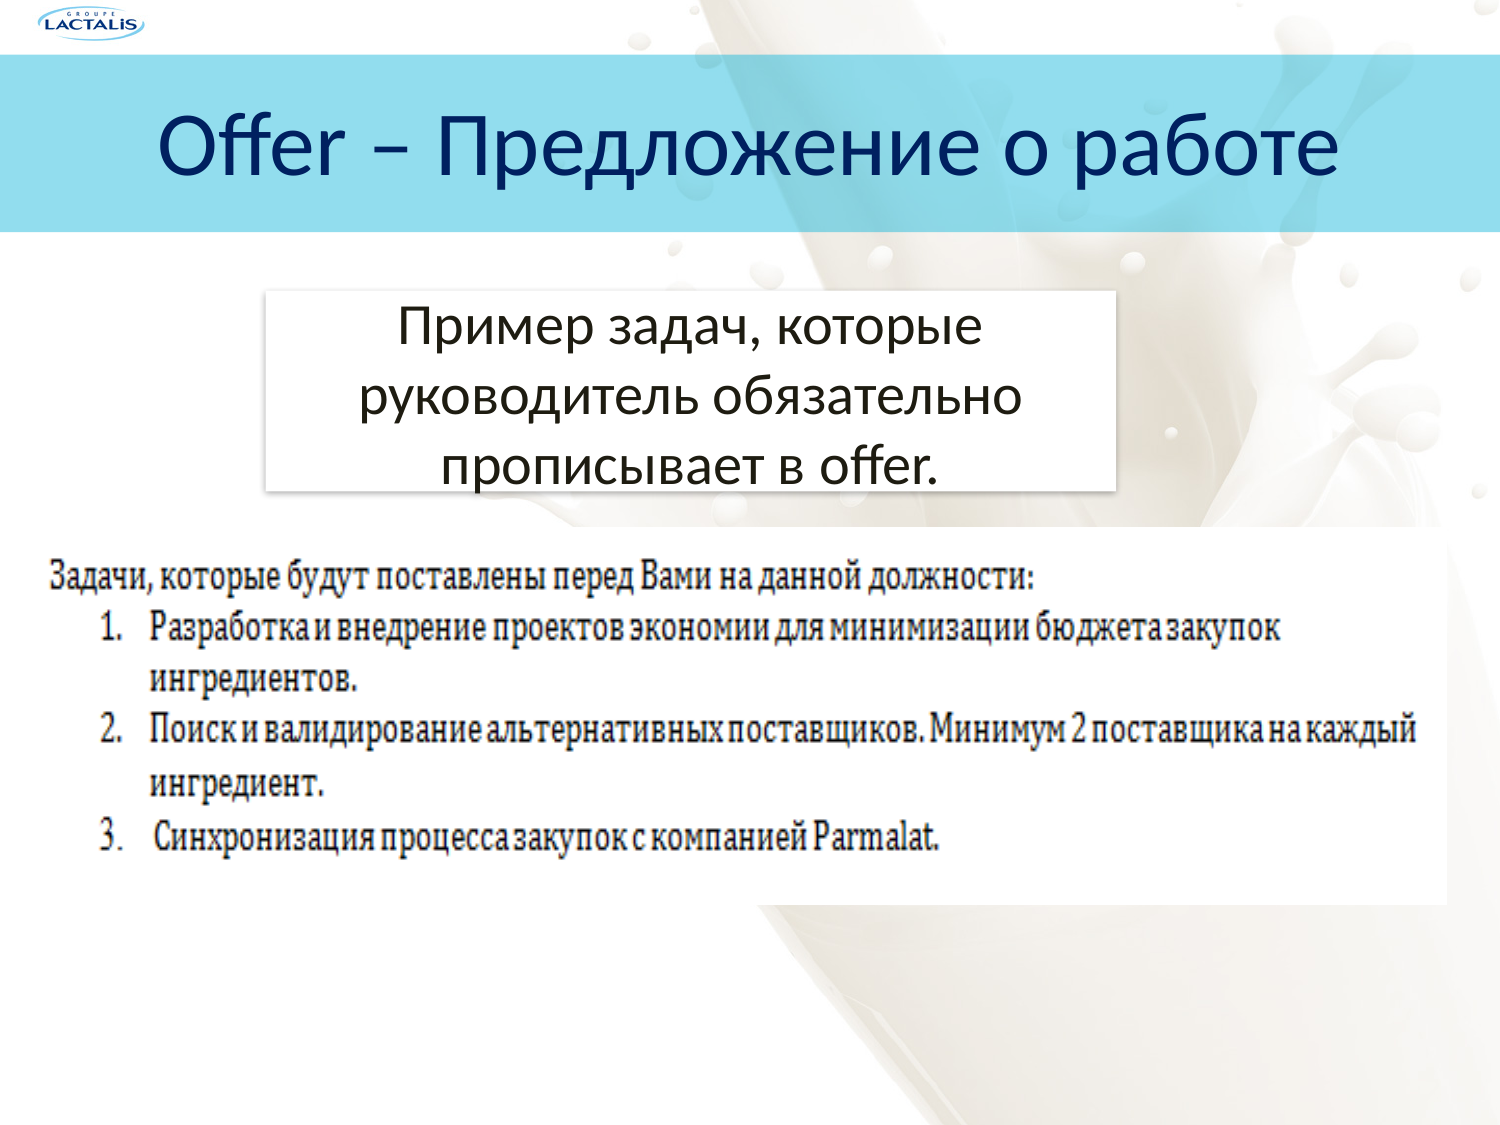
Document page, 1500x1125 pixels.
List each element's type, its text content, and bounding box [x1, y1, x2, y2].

text_box Пример задач, которые руководитель обязательно прописывает в offer. [265, 290, 1117, 492]
title Offer – Предложение о работе [74, 44, 1426, 233]
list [29, 526, 1448, 906]
picture [0, 0, 1500, 1125]
